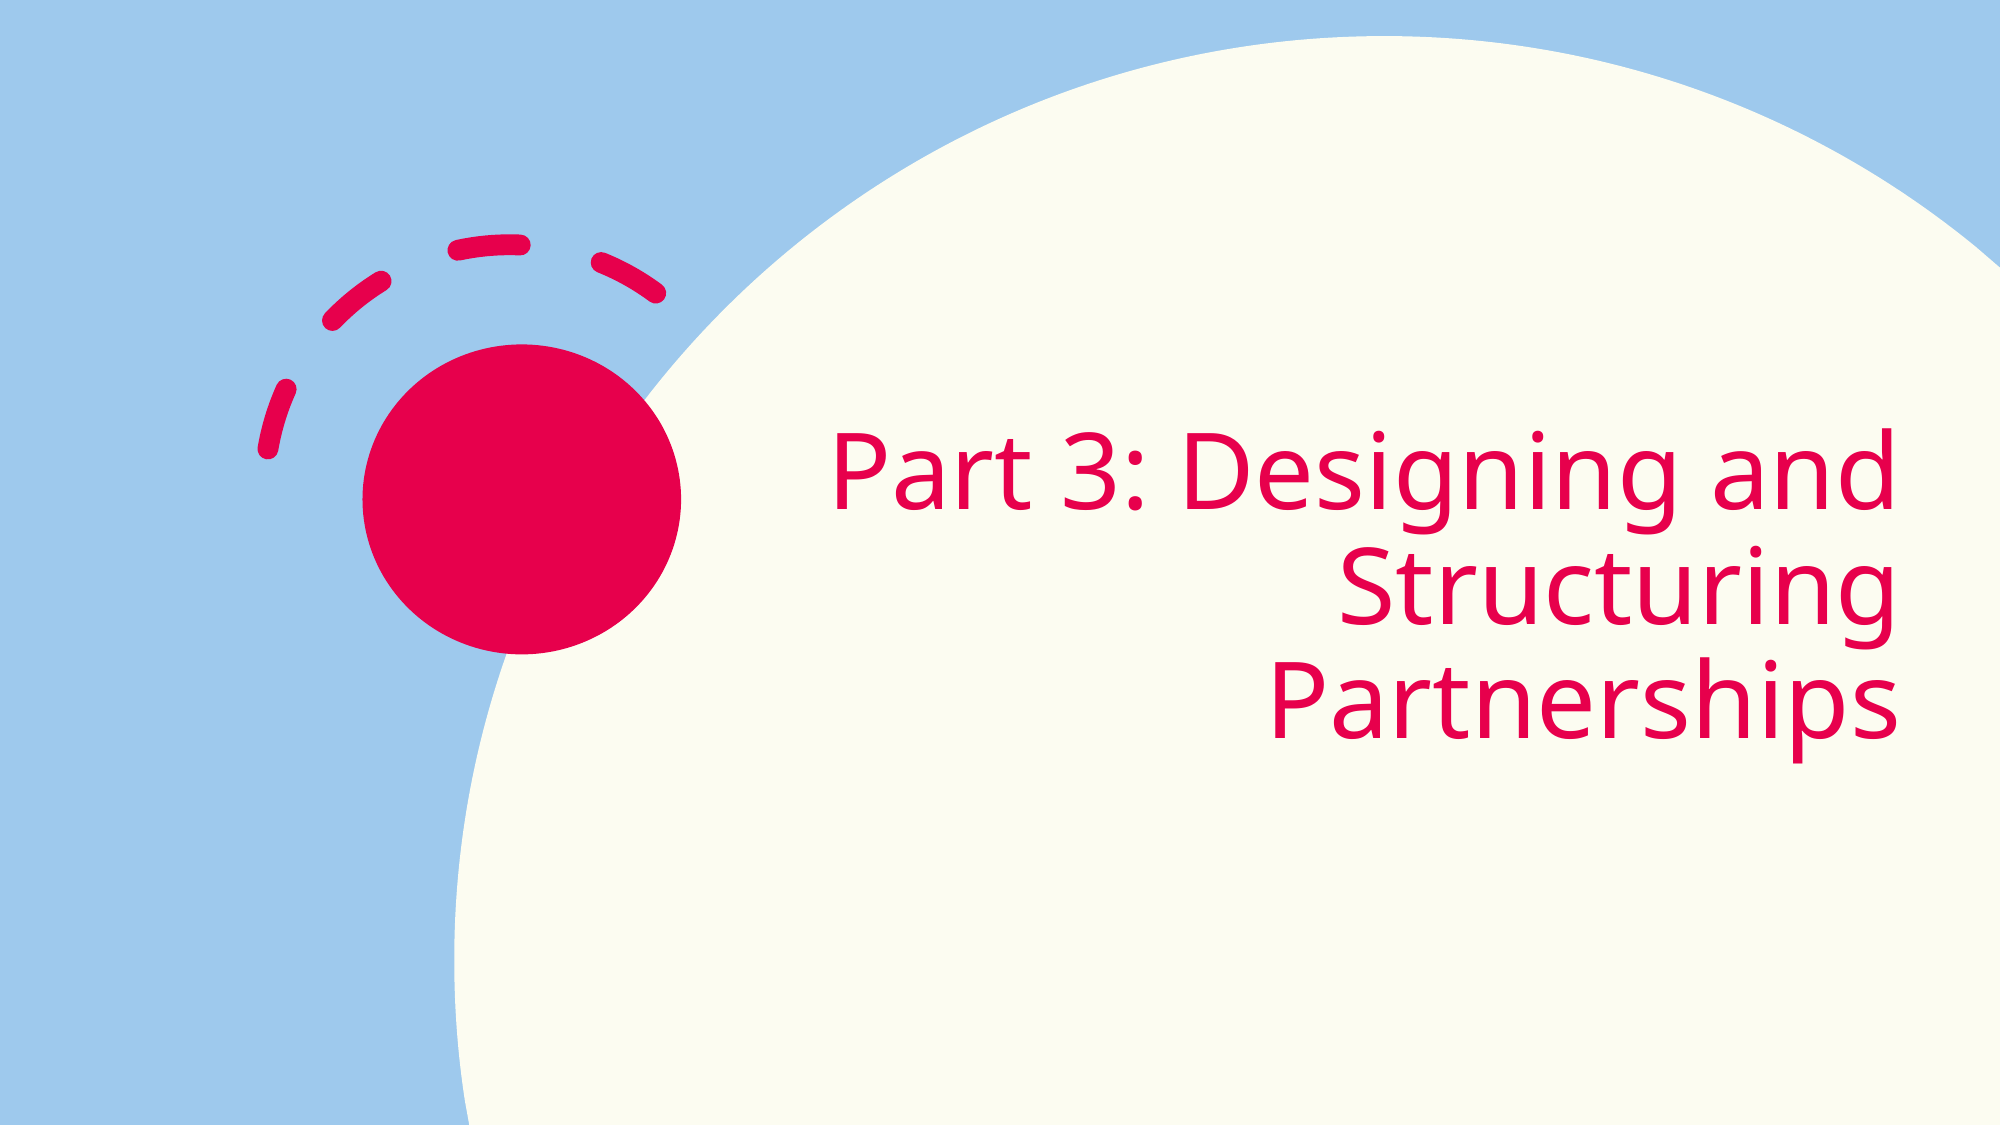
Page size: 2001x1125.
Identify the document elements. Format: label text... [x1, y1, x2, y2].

text_box [267, 244, 676, 490]
text_box [453, 35, 2000, 1125]
text_box [361, 373, 662, 656]
title Part 3: Designing and Structuring Partnerships [662, 318, 1917, 770]
text_box [0, 0, 2000, 1125]
